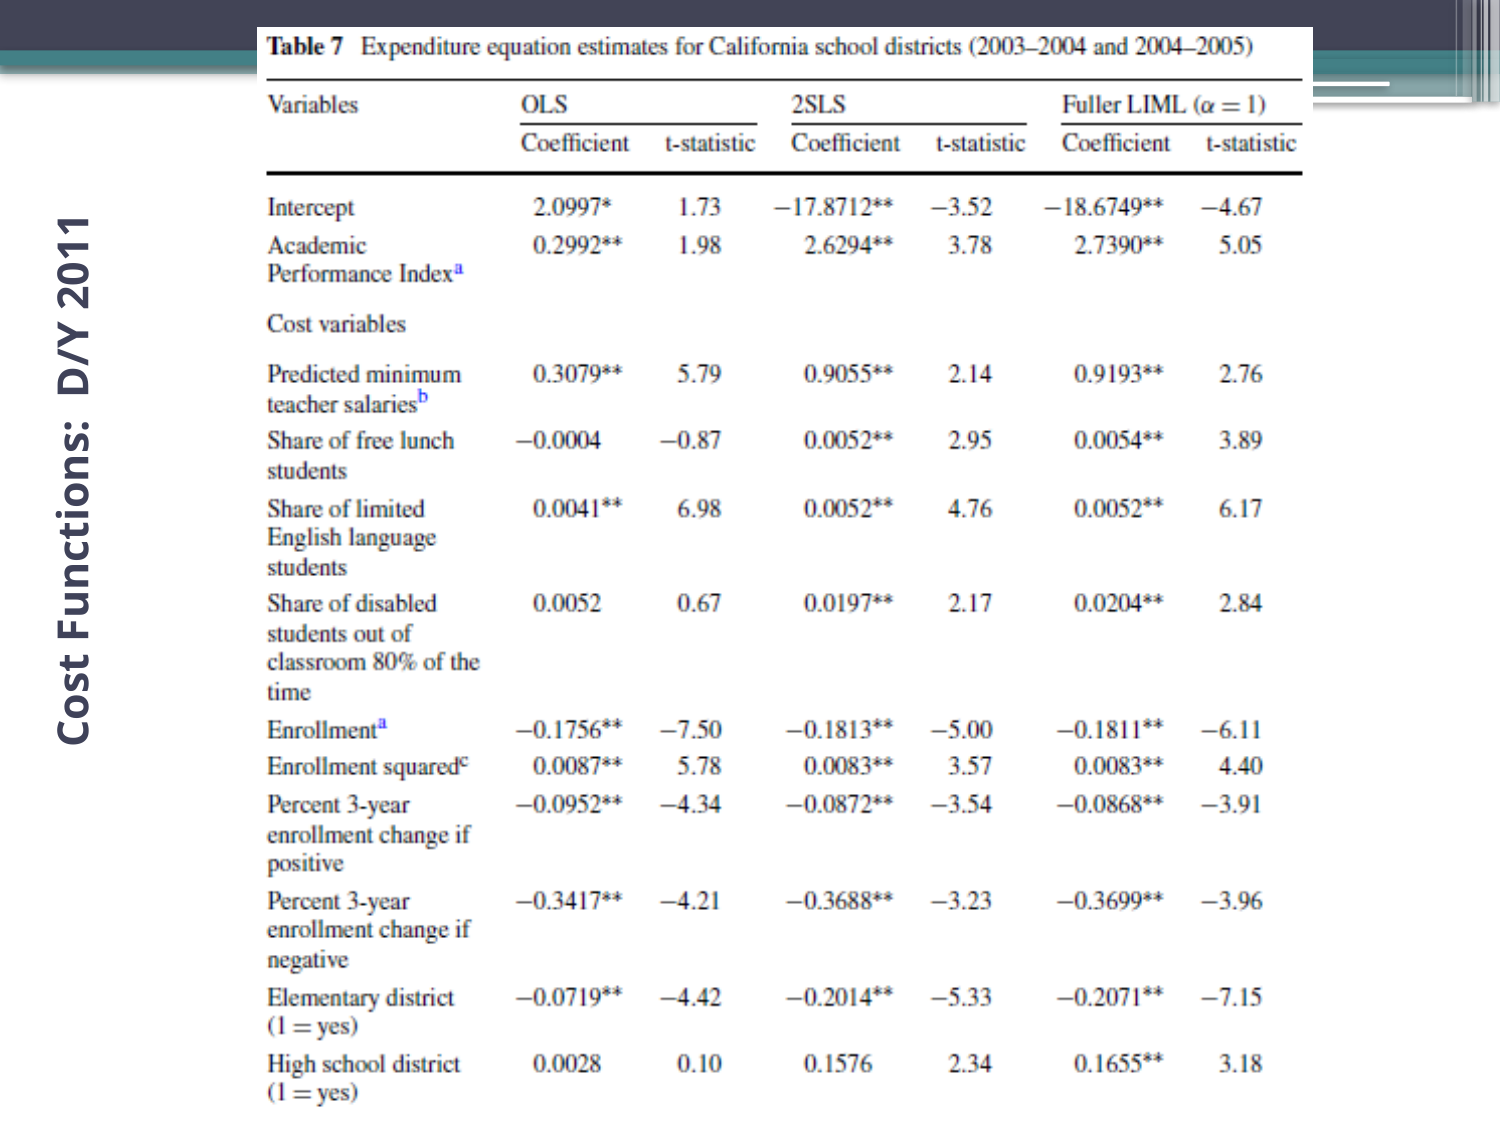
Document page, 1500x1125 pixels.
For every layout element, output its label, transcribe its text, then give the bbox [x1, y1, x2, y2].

picture [257, 27, 1313, 1119]
title Cost Functions: D/Y 2011 [37, 177, 105, 763]
